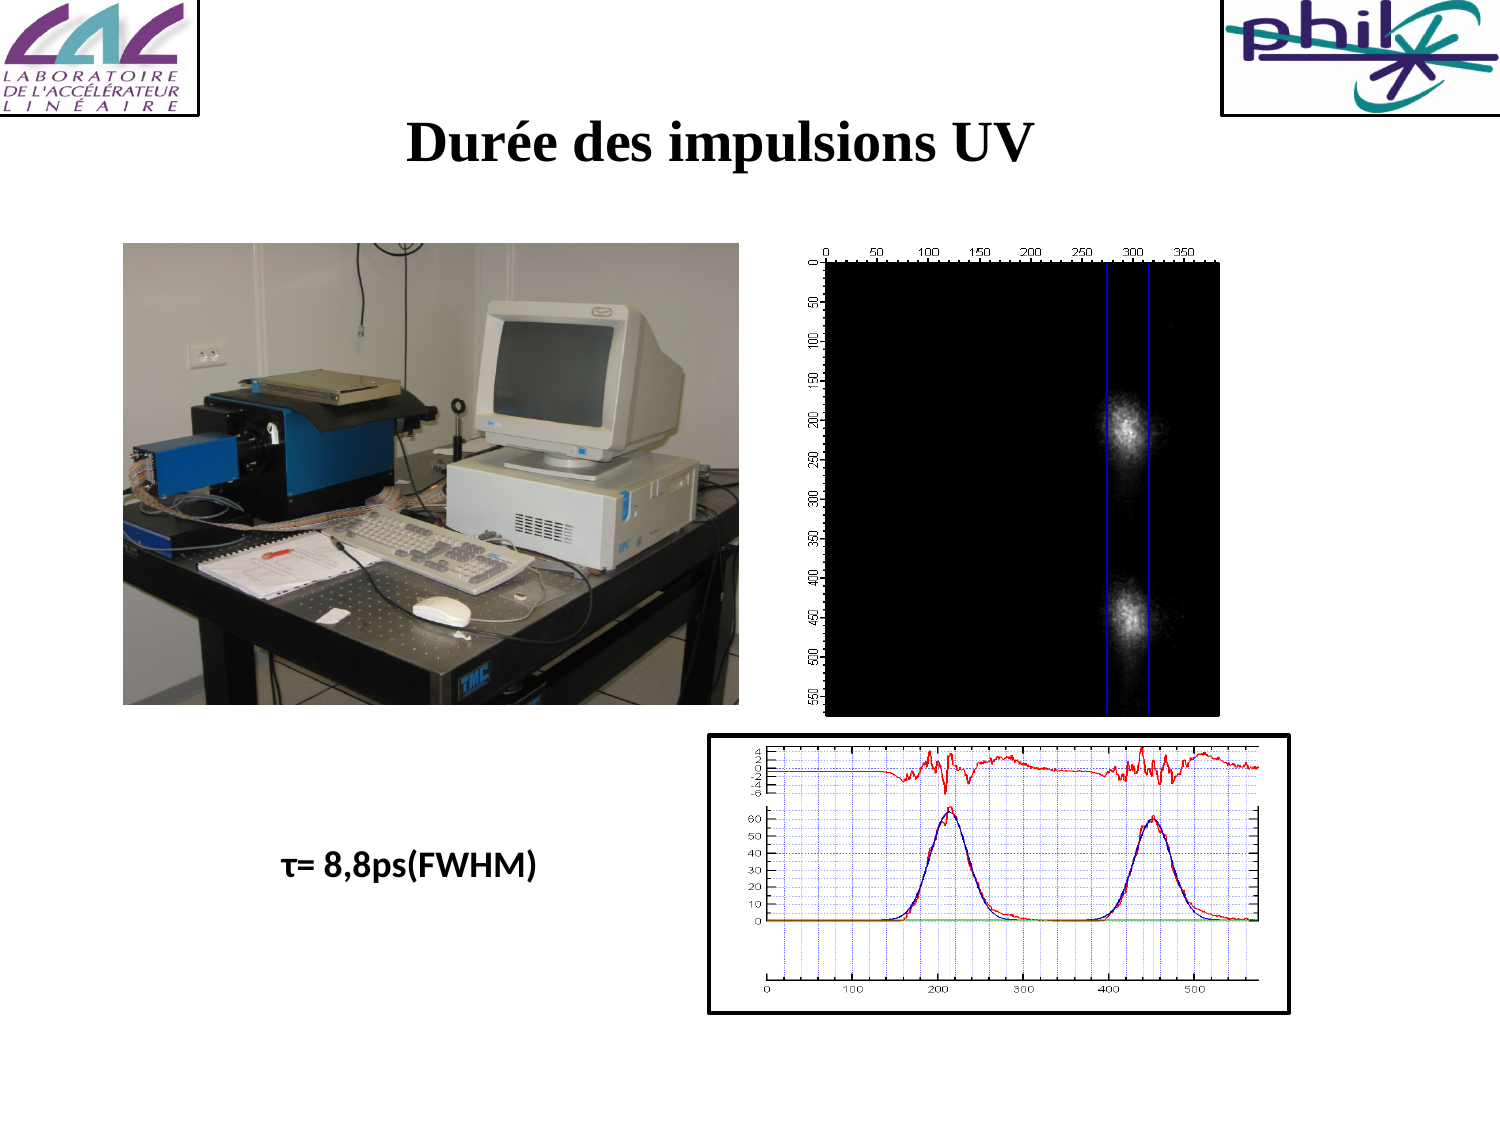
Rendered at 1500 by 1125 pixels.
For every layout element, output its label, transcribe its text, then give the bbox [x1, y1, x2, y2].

picture [1223, 0, 1500, 114]
text_box τ= 8,8ps(FWHM) [267, 832, 553, 893]
picture [123, 243, 739, 705]
title Durée des impulsions UV [289, 68, 1154, 209]
picture [804, 243, 1243, 734]
picture [0, 0, 197, 114]
picture [710, 736, 1288, 1012]
